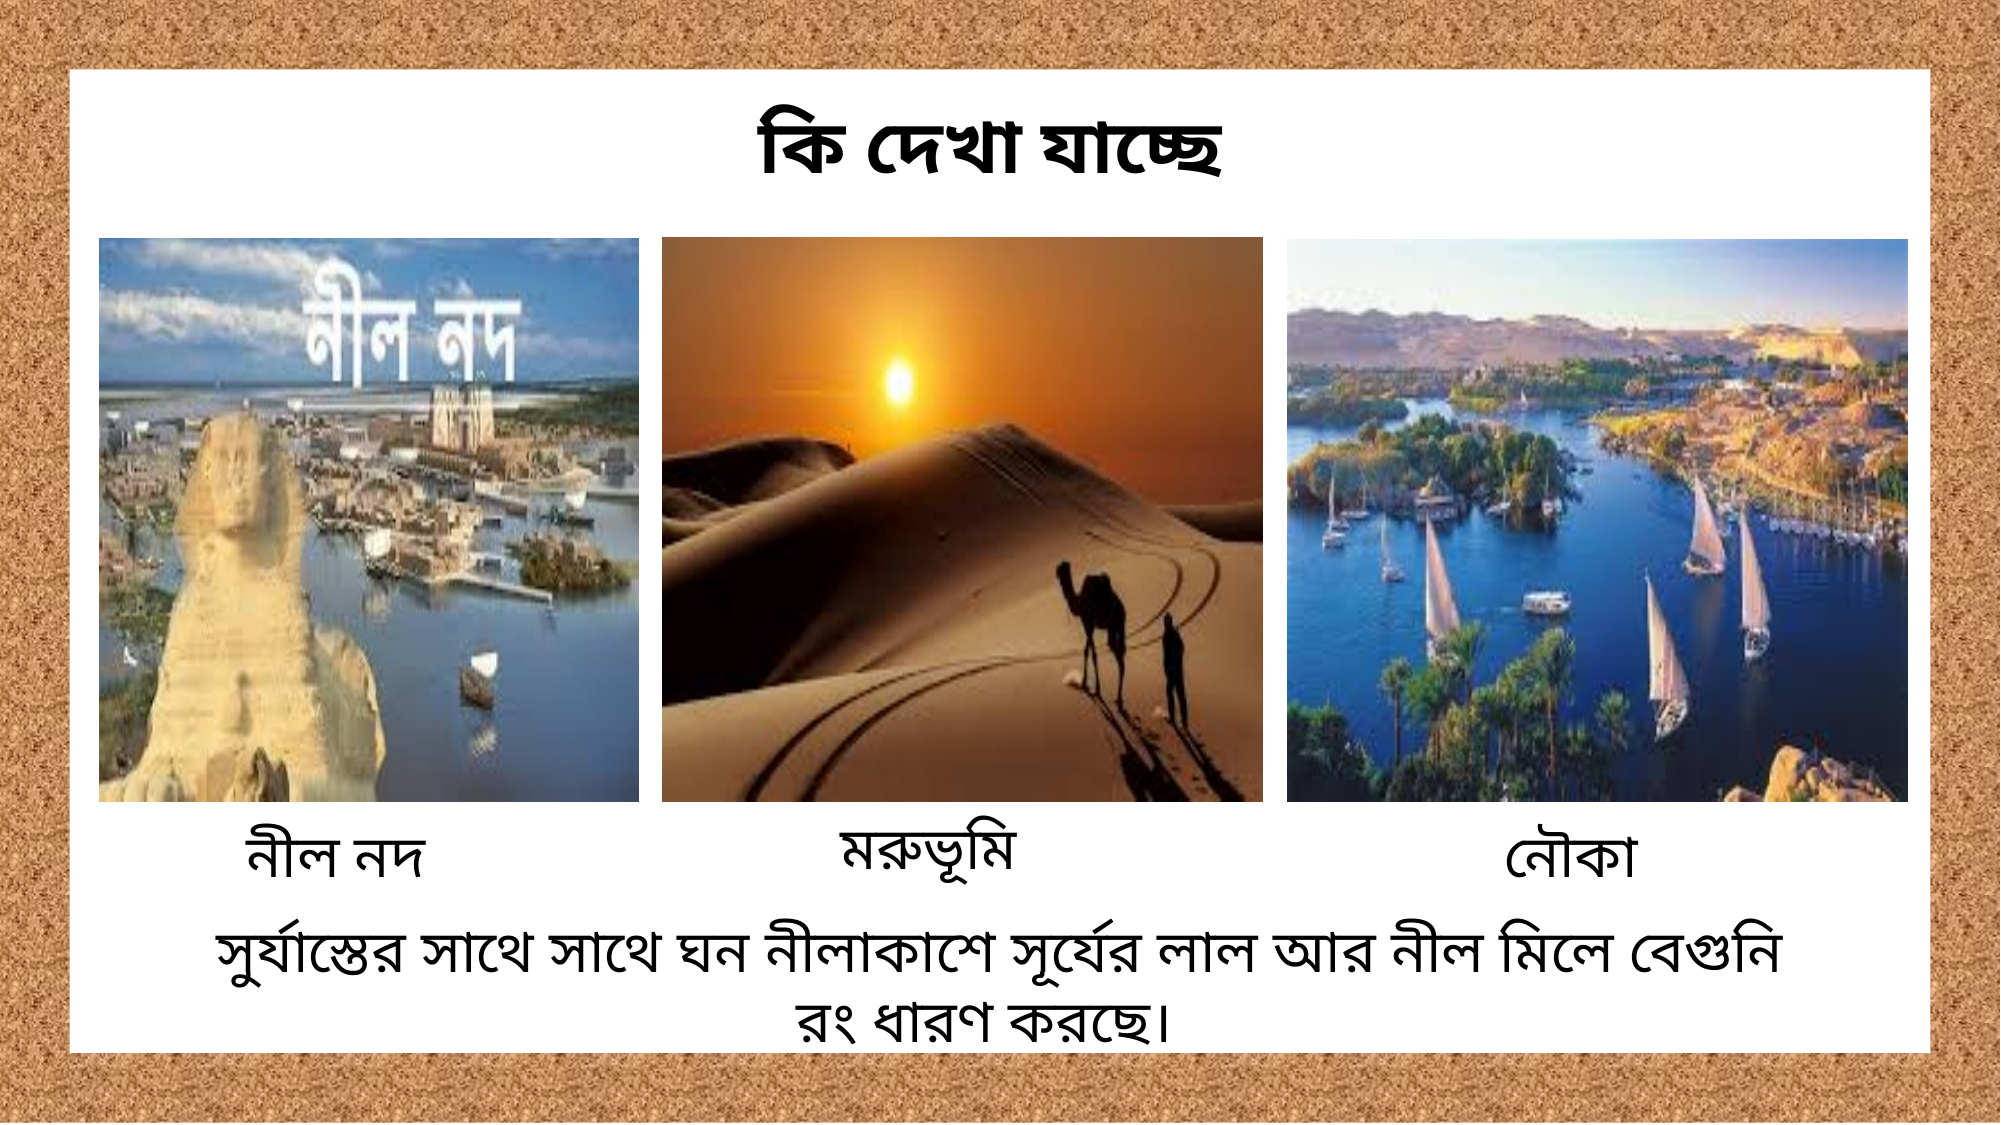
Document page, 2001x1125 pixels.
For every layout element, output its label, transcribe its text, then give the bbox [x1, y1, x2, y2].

text_box কি দেখা যাচ্ছে [735, 85, 1264, 202]
text_box নীল নদ [185, 810, 502, 897]
picture [99, 238, 640, 802]
text_box নৌকা [1435, 810, 1752, 897]
picture [1287, 239, 1908, 802]
picture [662, 237, 1263, 802]
text_box সুর্যাস্তের সাথে সাথে ঘন নীলাকাশে সূর্যের লাল আর নীল মিলে বেগুনি রং ধারণ করছে। [192, 926, 1808, 1042]
text_box মরুভূমি [785, 810, 1102, 889]
text_box [0, 0, 2000, 1125]
